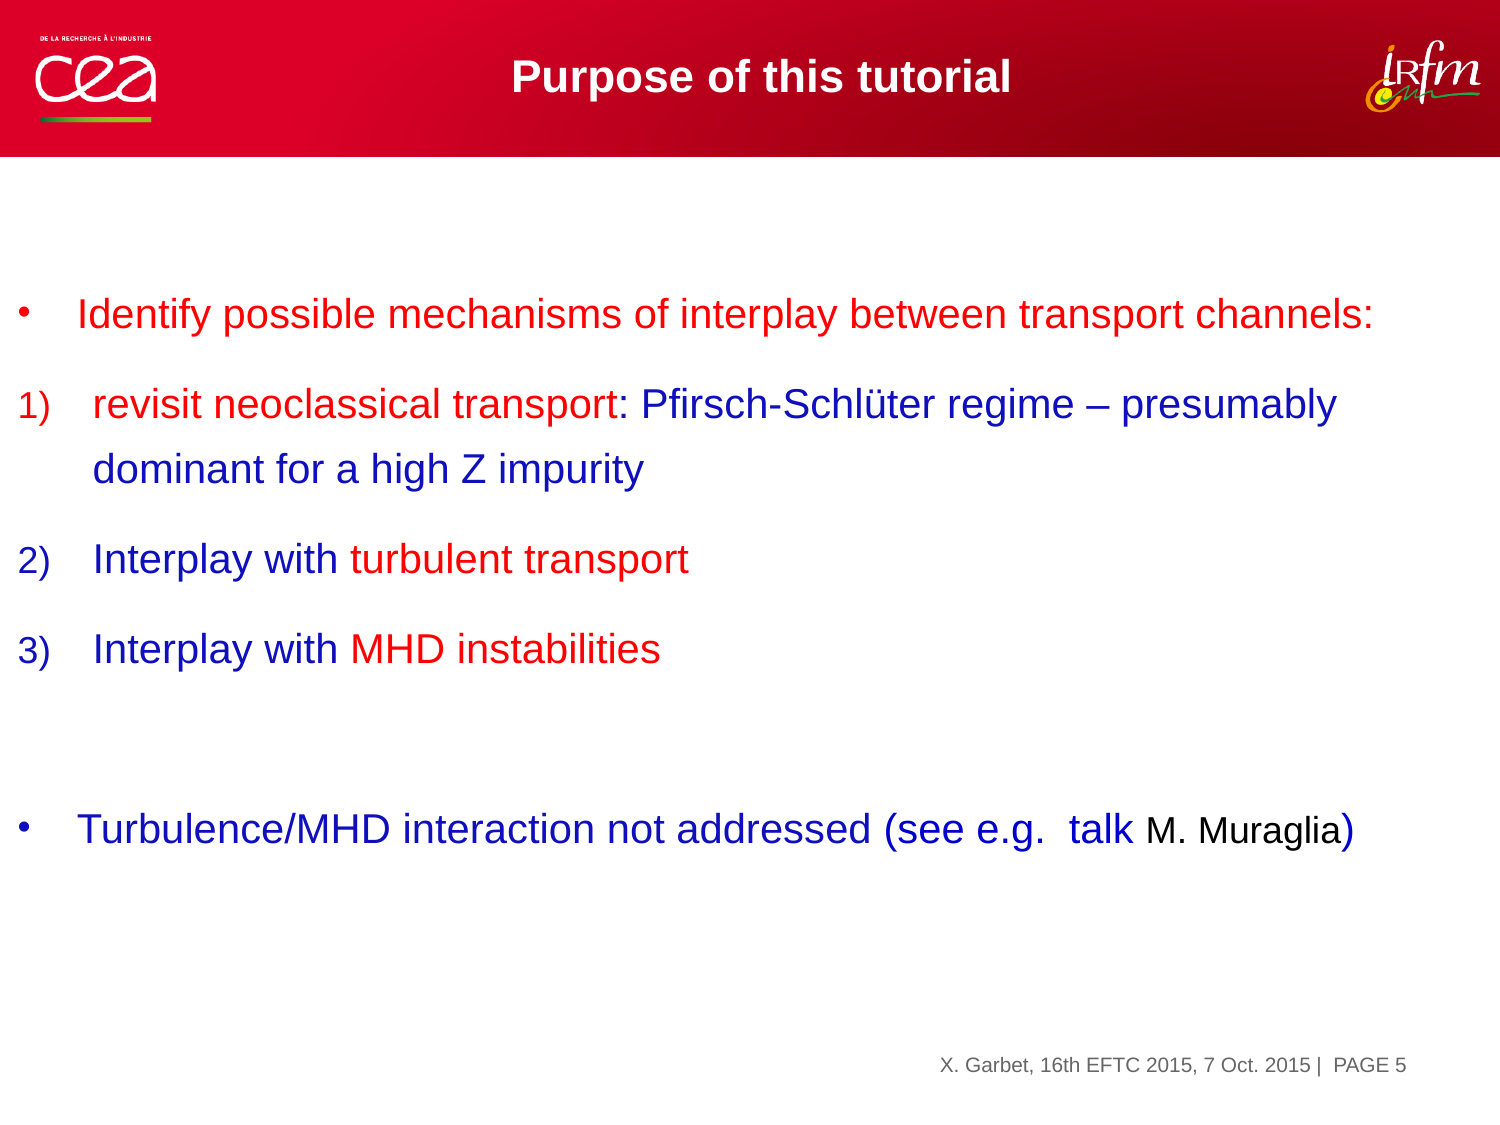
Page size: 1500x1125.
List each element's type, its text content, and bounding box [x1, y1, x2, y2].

text_box Identify possible mechanisms of interplay between transport channels: revisit neoclassical transport: Pfirsch-Schlüter regime – presumably dominant for a high Z impurity Interplay with turbulent transport Interplay with MHD instabilities Turbulence/MHD interaction not addressed (see e.g. talk M. Muraglia) [17, 196, 1471, 942]
title Purpose of this tutorial [183, 0, 1341, 150]
footer X. Garbet, 16th EFTC 2015, 7 Oct. 2015 [336, 1034, 1311, 1095]
slide_number | PAGE 5 [1316, 1034, 1500, 1094]
picture [0, 0, 1500, 157]
